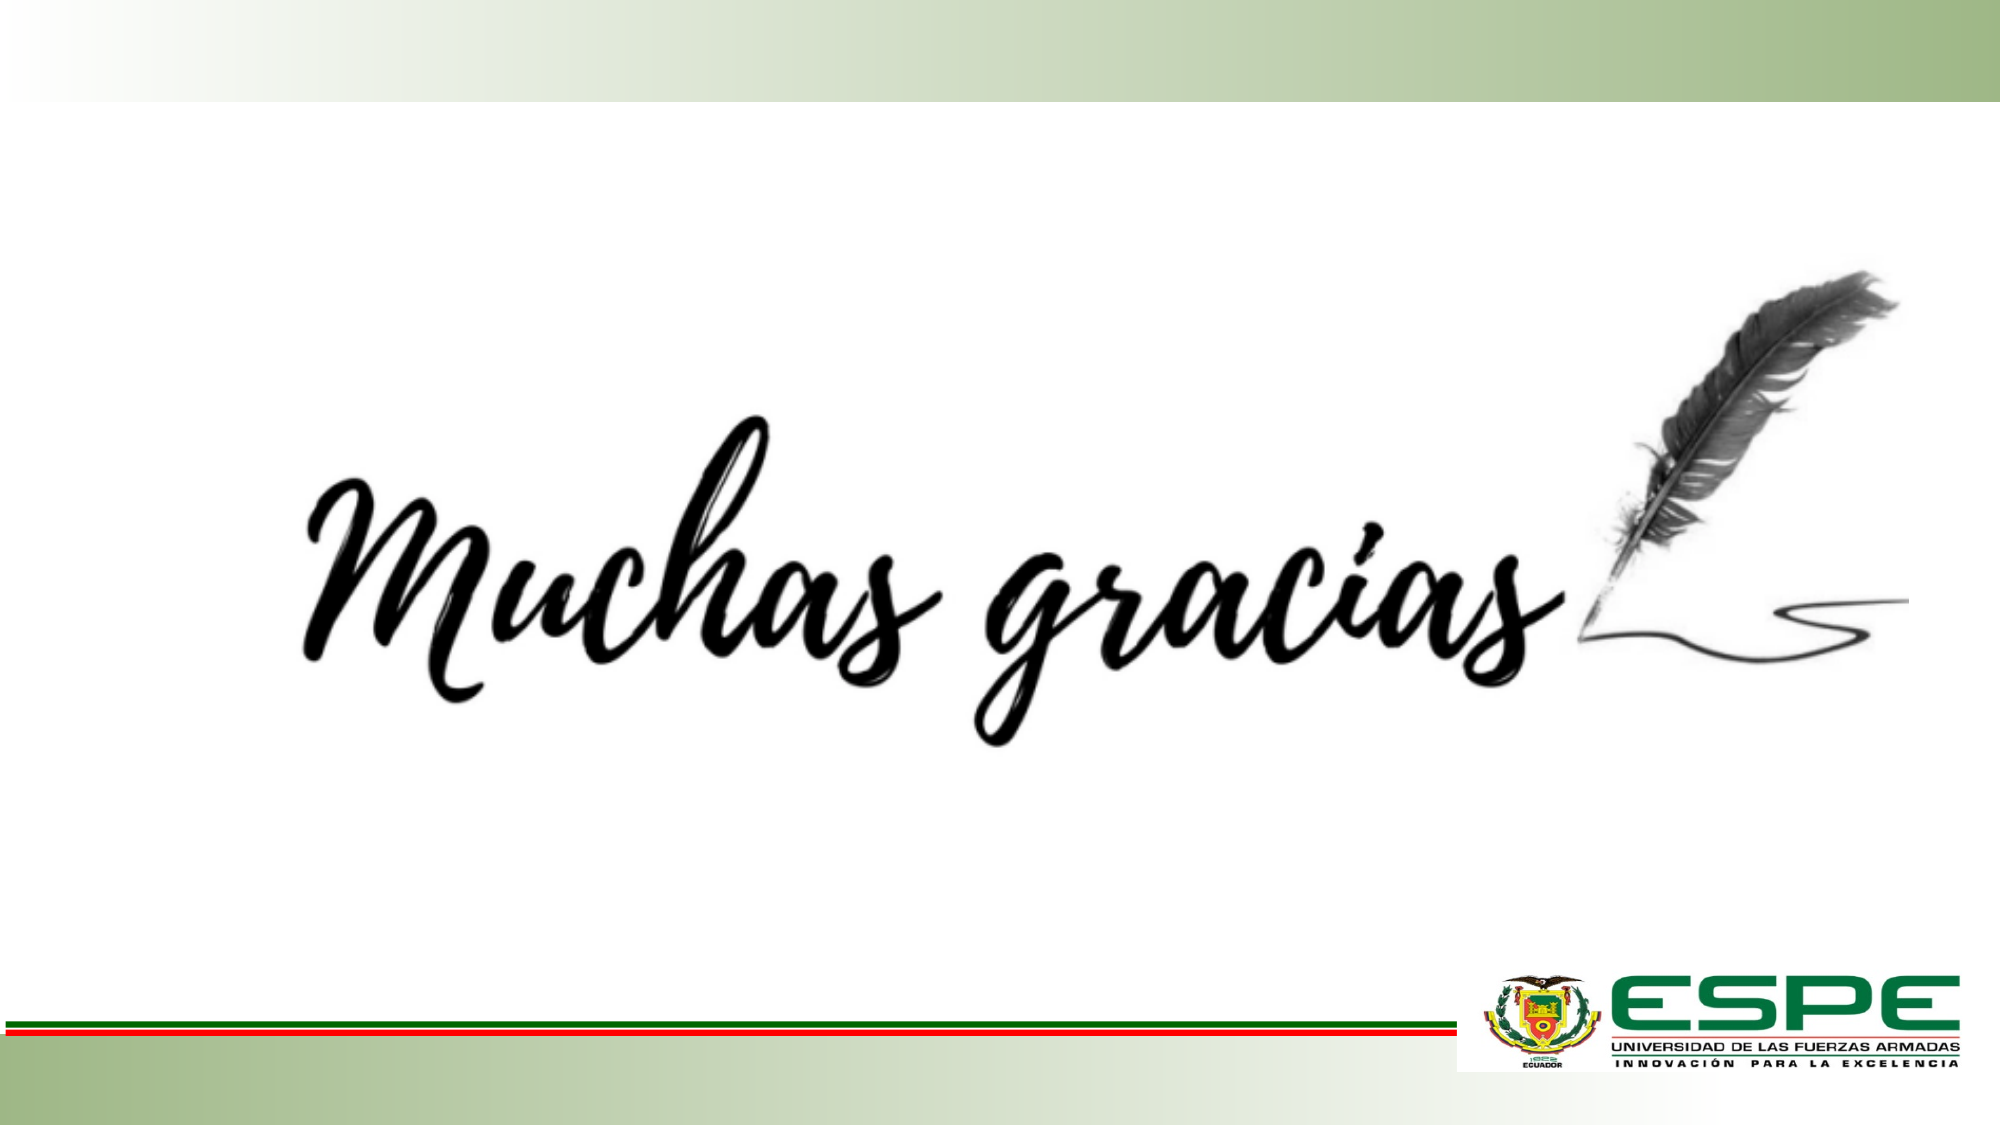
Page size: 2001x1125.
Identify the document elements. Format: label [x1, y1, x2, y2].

picture [179, 231, 1910, 837]
picture [1456, 968, 1994, 1072]
